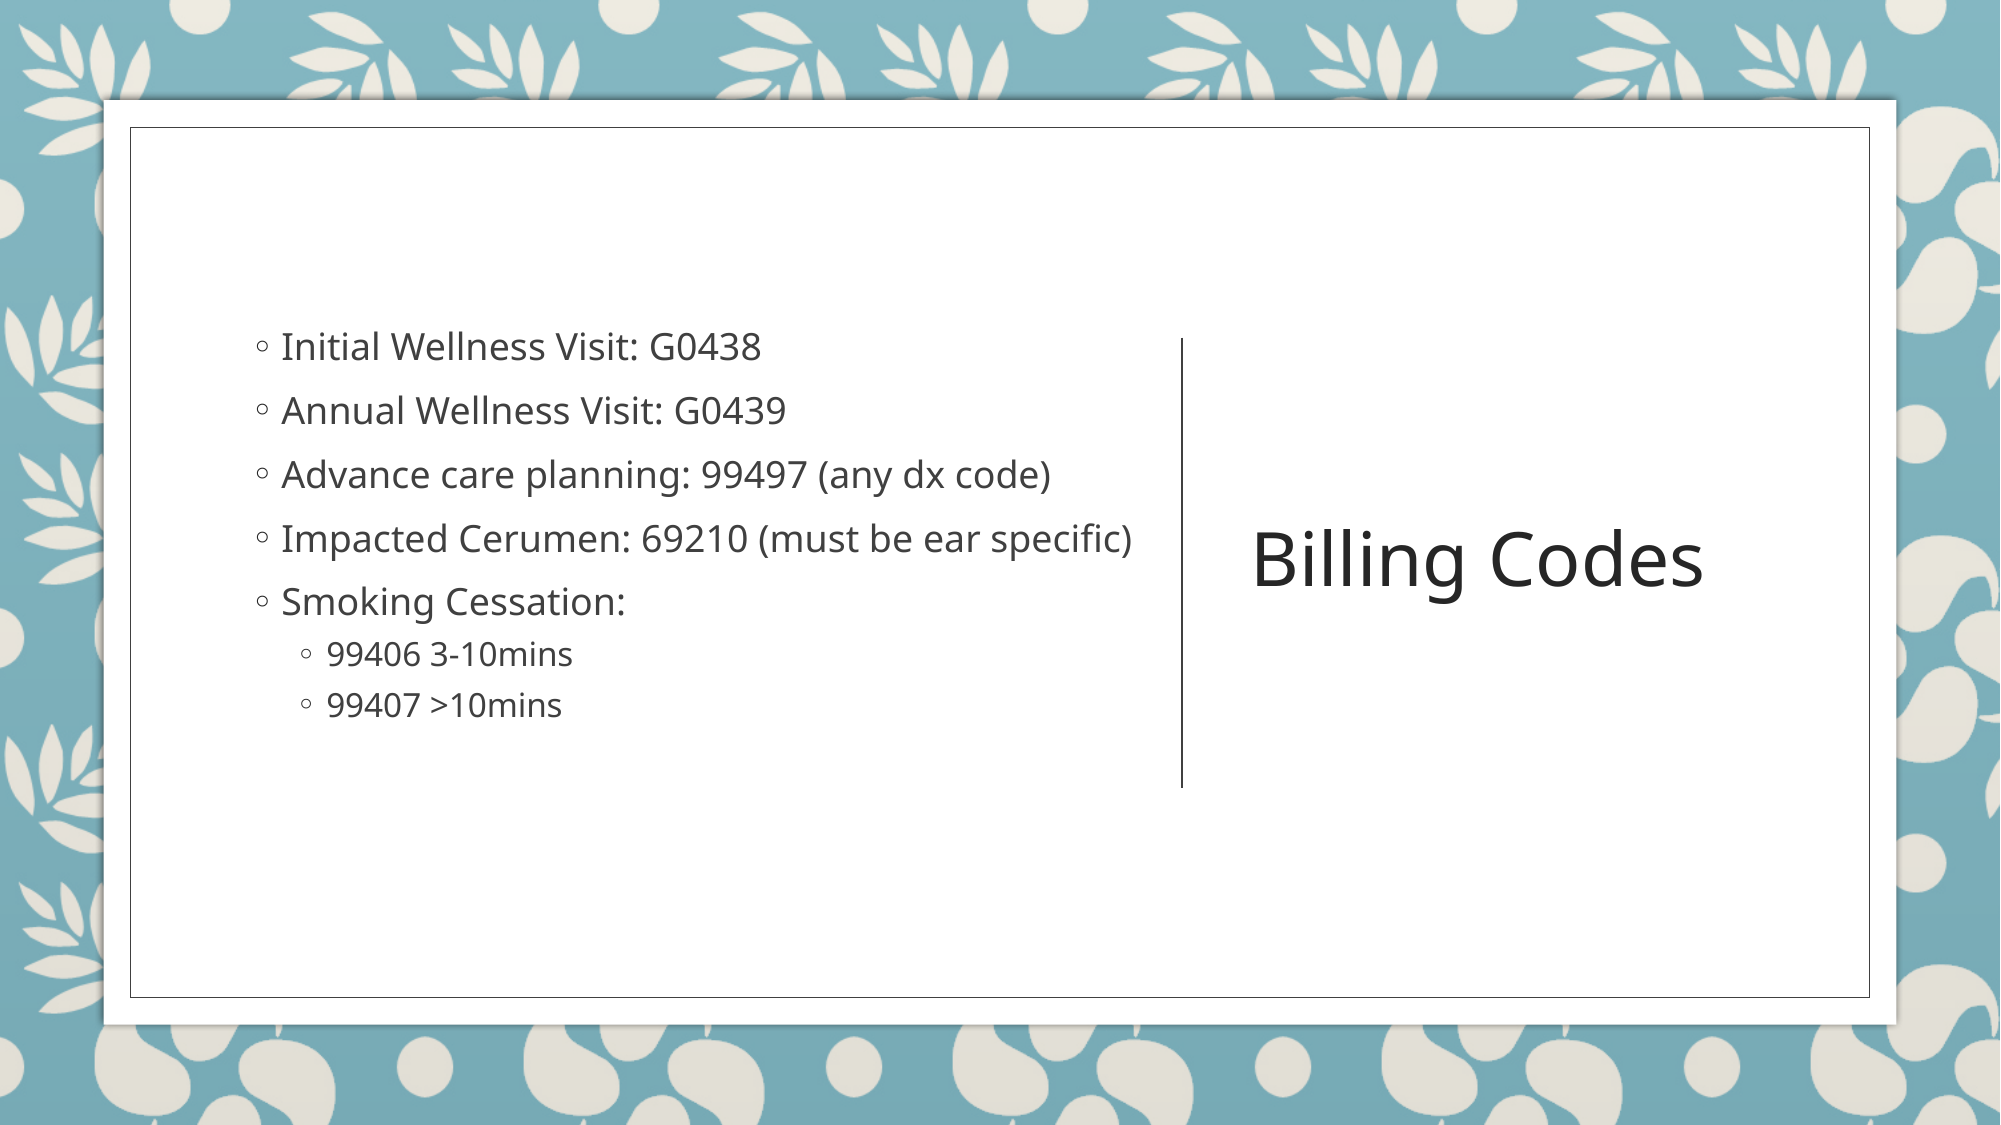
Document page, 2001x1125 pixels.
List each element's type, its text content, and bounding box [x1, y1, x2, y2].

text_box [130, 127, 1870, 998]
text_box [0, 0, 2000, 1125]
list Initial Wellness Visit: G0438 Annual Wellness Visit: G0439 Advance care planning: 99497 (any dx code) Impacted Cerumen: 69210 (must be ear specific) Smoking Cessation: 99406 3-10mins 99407 >10mins [236, 233, 1171, 998]
text_box [103, 100, 1897, 1025]
title Billing Codes [1235, 233, 1805, 892]
